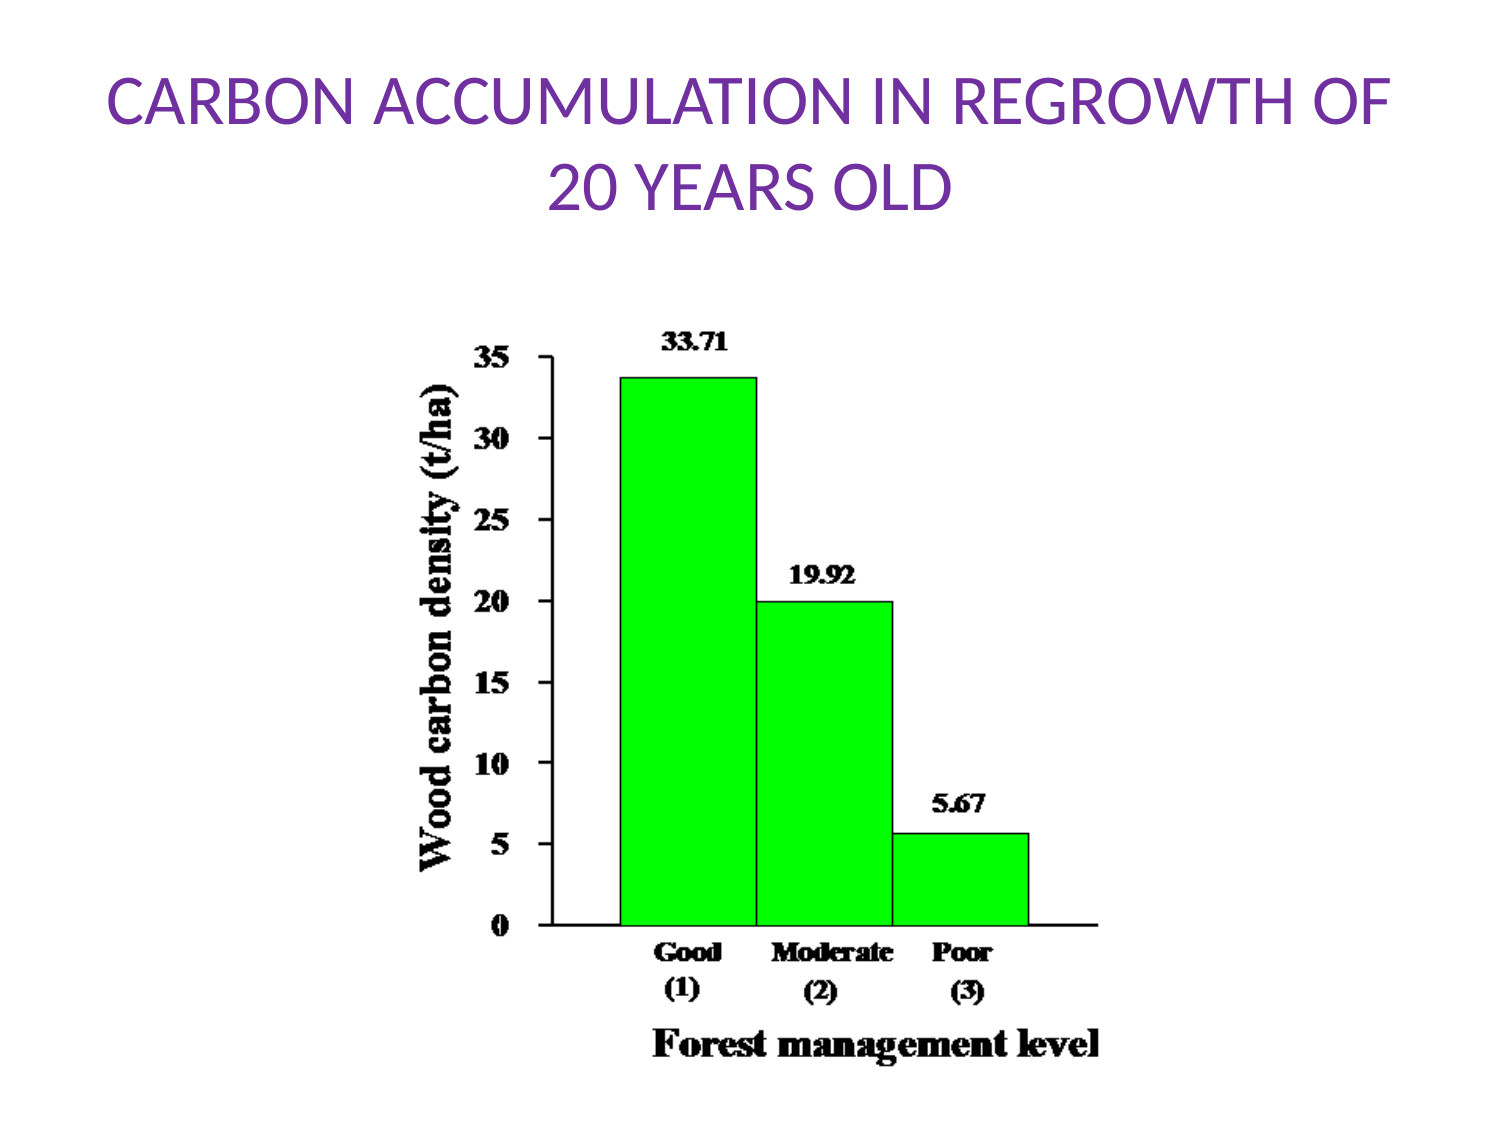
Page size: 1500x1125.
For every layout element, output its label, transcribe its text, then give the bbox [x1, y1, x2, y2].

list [412, 324, 1101, 1068]
title CARBON ACCUMULATION IN REGROWTH OF 20 YEARS OLD [75, 45, 1425, 233]
